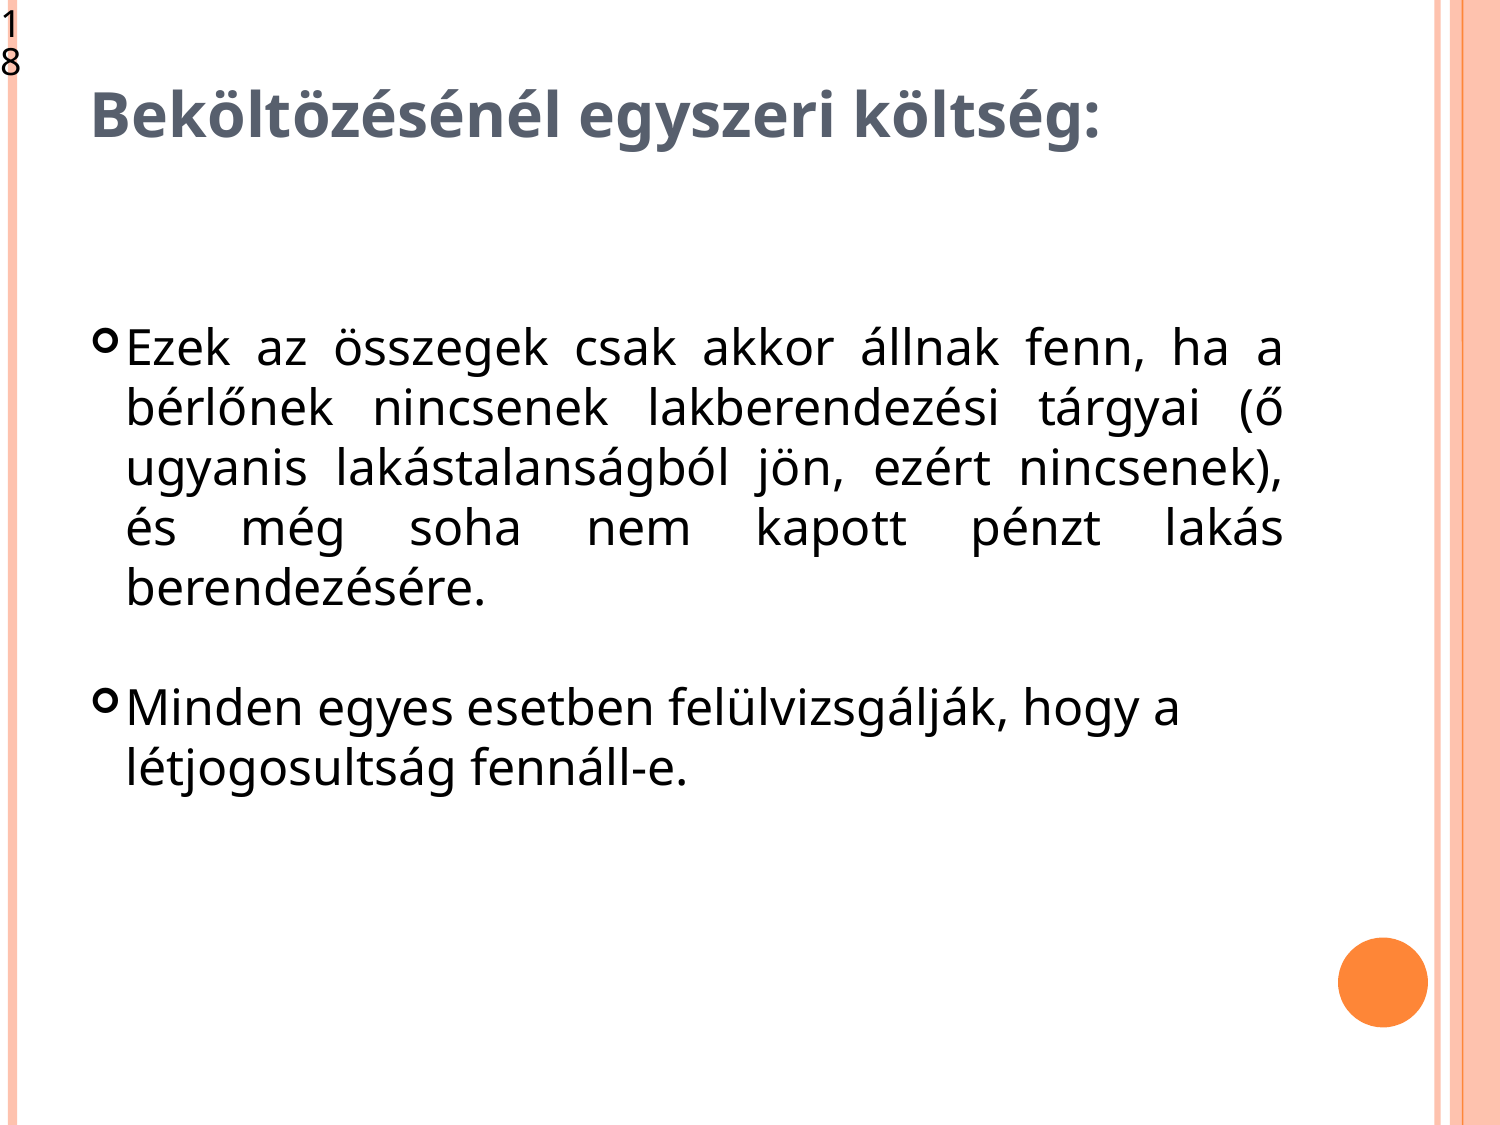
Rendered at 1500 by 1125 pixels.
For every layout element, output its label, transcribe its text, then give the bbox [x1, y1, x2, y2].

text_box Ezek az összegek csak akkor állnak fenn, ha a bérlőnek nincsenek lakberendezési tárgyai (ő ugyanis lakástalanságból jön, ezért nincsenek), és még soha nem kapott pénzt lakás berendezésére. Minden egyes esetben felülvizsgálják, hogy a létjogosultság fennáll-e. [74, 262, 1300, 1062]
text_box Beköltözésénél egyszeri költség: [74, 45, 1300, 233]
